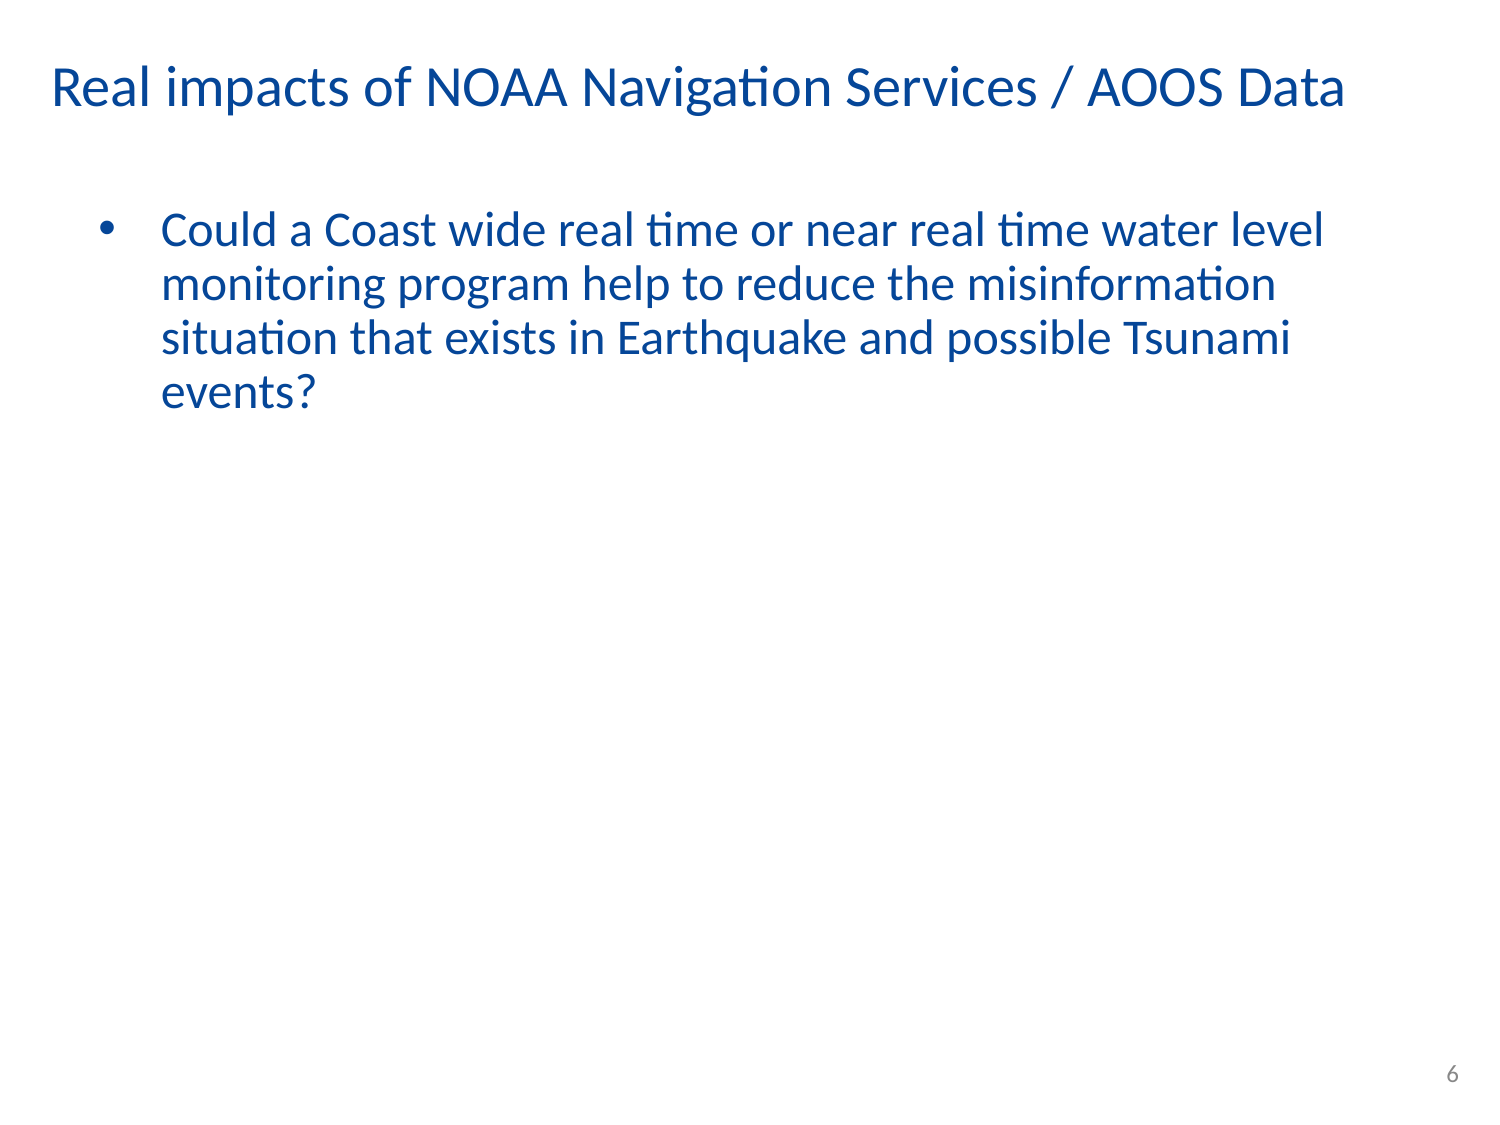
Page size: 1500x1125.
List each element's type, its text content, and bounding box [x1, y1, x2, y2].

slide_number 6 [1136, 1042, 1474, 1103]
title Real impacts of NOAA Navigation Services / AOOS Data [36, 36, 1447, 138]
list Could a Coast wide real time or near real time water level monitoring program help to reduce the misinformation situation that exists in Earthquake and possible Tsunami events? [70, 195, 1447, 981]
